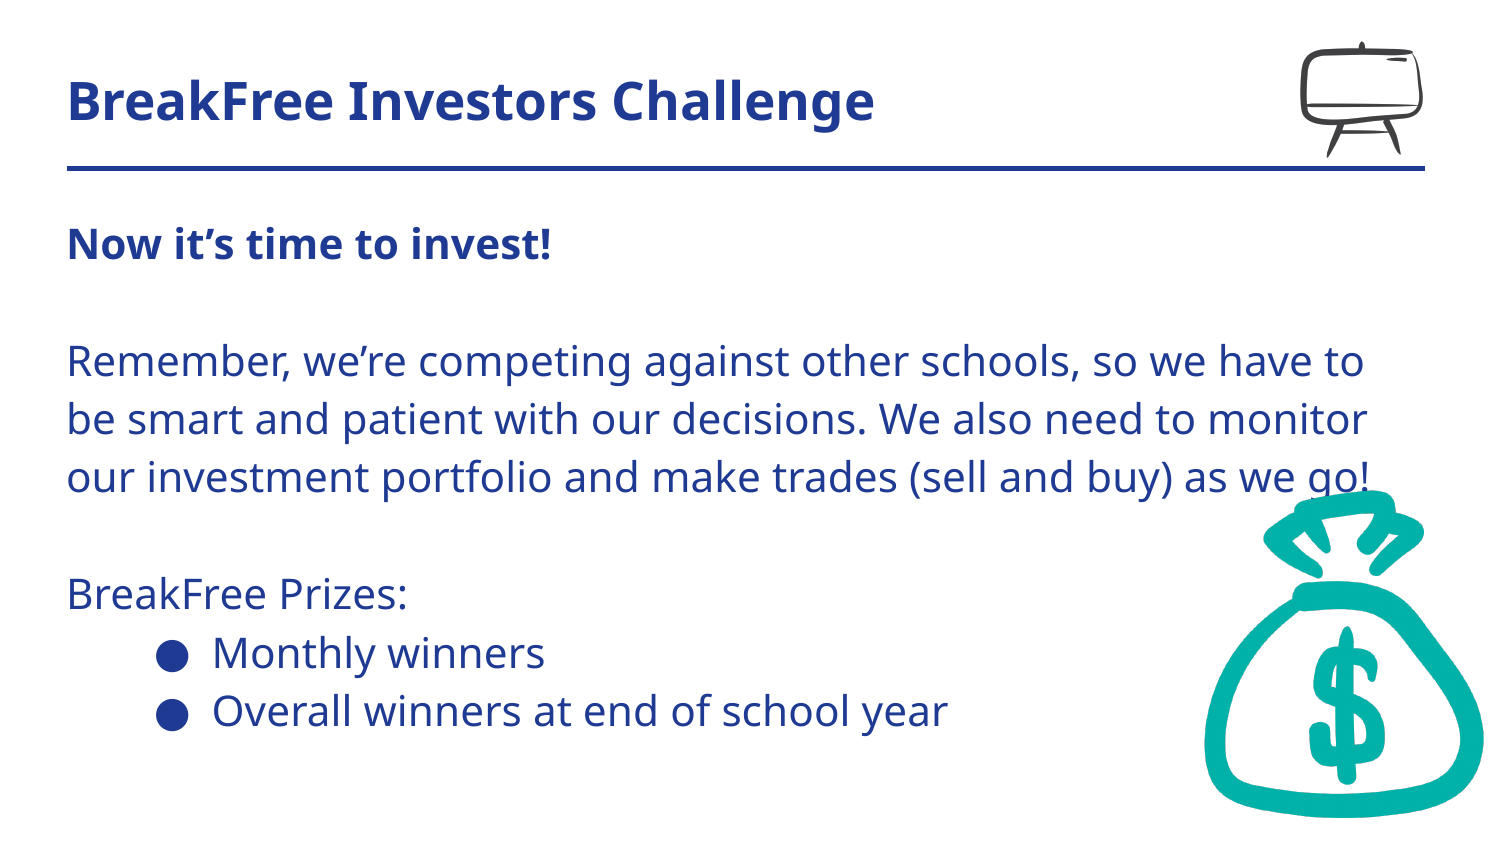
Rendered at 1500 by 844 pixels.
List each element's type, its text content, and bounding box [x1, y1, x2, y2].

picture [1262, 4, 1460, 195]
title BreakFree Investors Challenge [51, 52, 1257, 147]
list Now it’s time to invest! Remember, we’re competing against other schools, so we have to be smart and patient with our decisions. We also need to monitor our investment portfolio and make trades (sell and buy) as we go! BreakFree Prizes: Monthly winners Overall winners at end of school year [51, 194, 1425, 800]
picture [1081, 393, 1500, 844]
